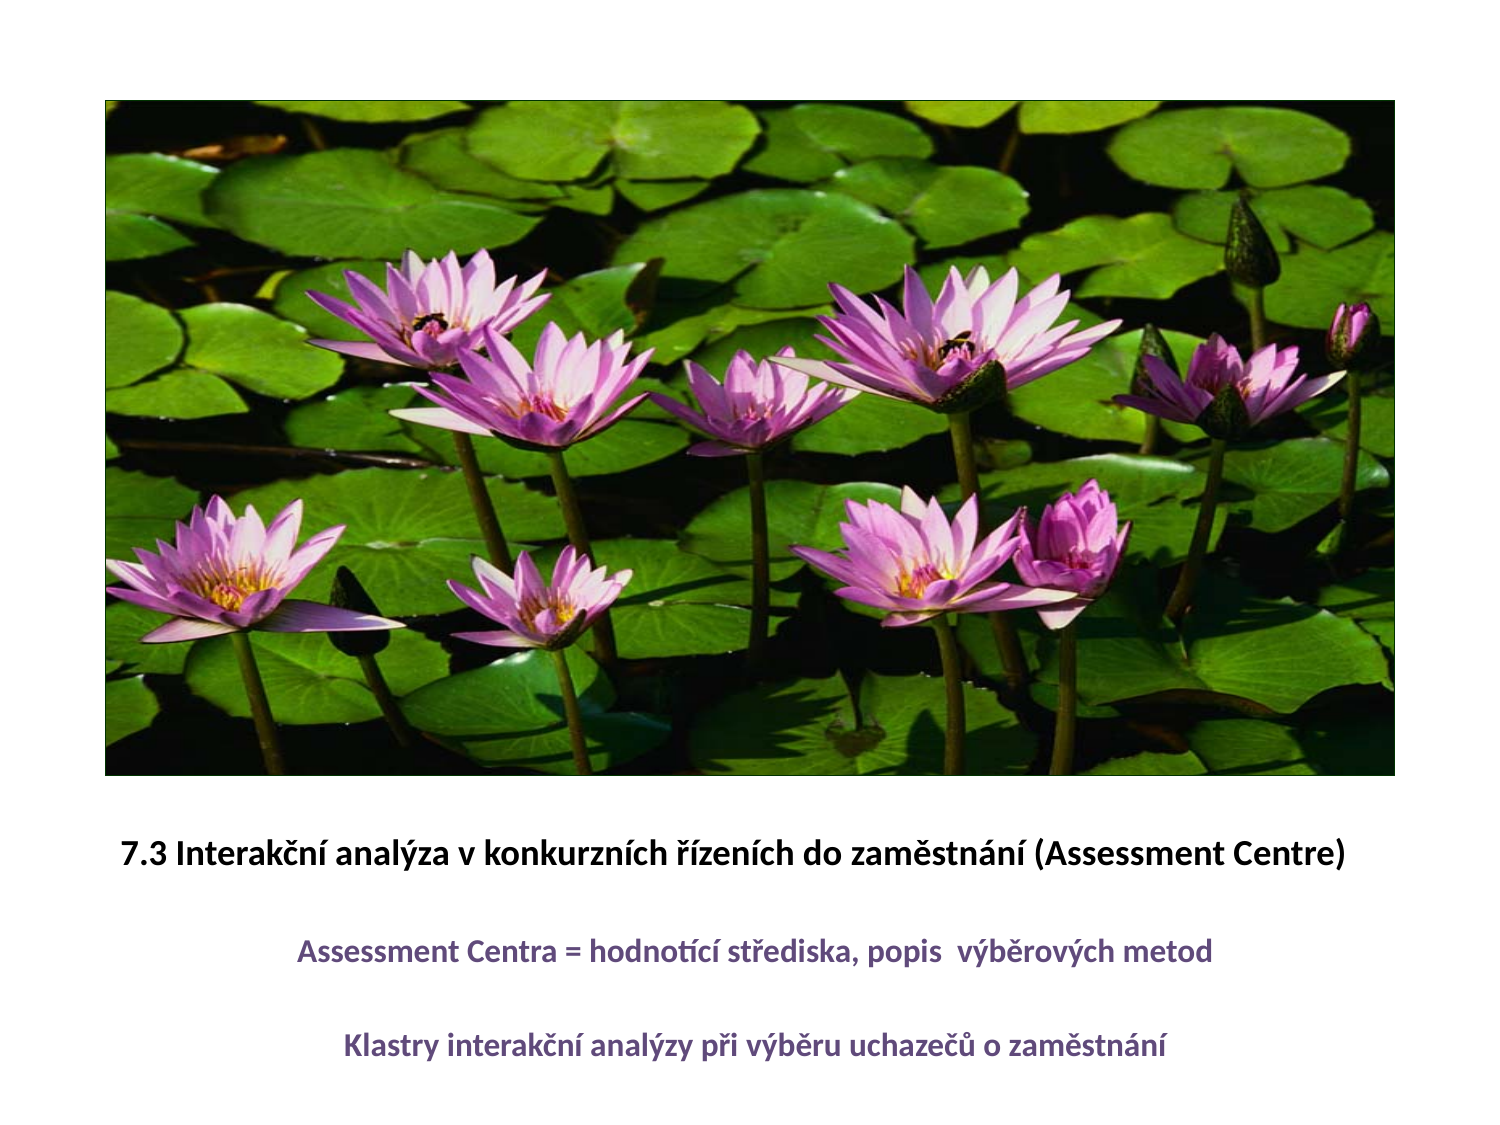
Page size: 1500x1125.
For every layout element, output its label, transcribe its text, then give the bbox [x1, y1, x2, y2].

list Assessment Centra = hodnotící střediska, popis výběrových metod Klastry interakční analýzy při výběru uchazečů o zaměstnání [128, 880, 1383, 1079]
title 7.3 Interakční analýza v konkurzních řízeních do zaměstnání (Assessment Centre) [105, 787, 1418, 881]
picture [105, 100, 1395, 776]
